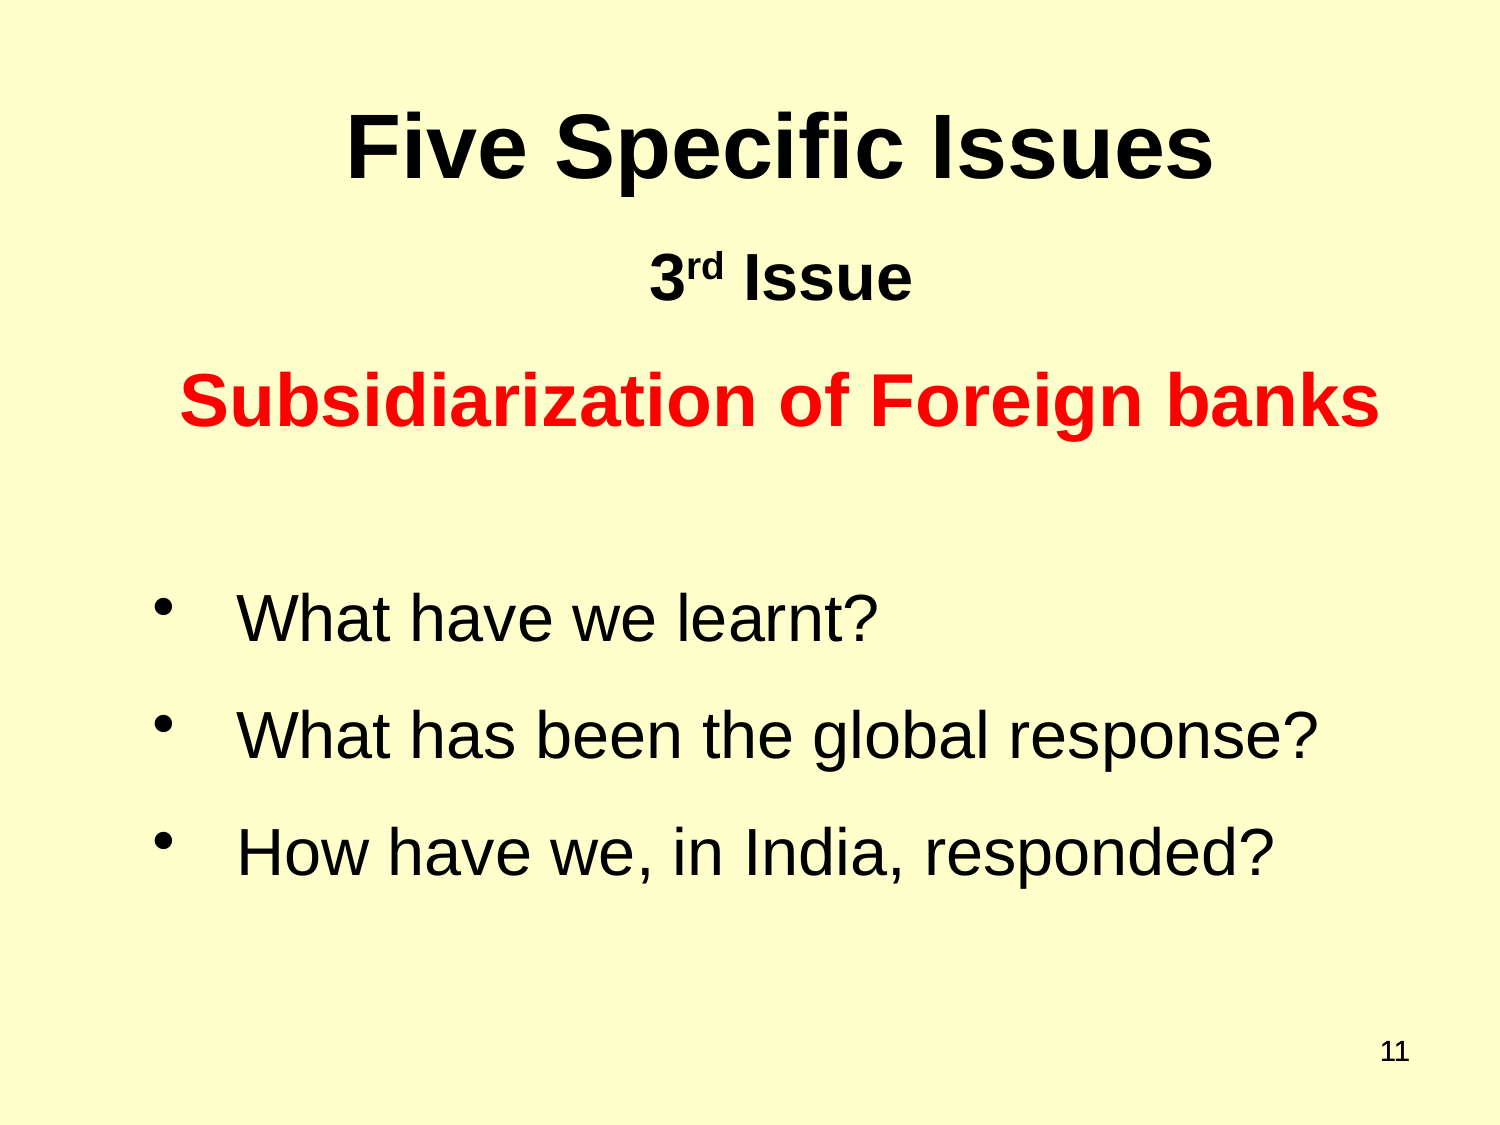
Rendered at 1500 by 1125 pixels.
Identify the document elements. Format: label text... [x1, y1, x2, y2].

text_box 11 [1074, 1024, 1425, 1103]
subtitle Five Specific Issues 3rd Issue Subsidiarization of Foreign banks What have we learnt? What has been the global response? How have we, in India, responded? [62, 62, 1426, 1076]
